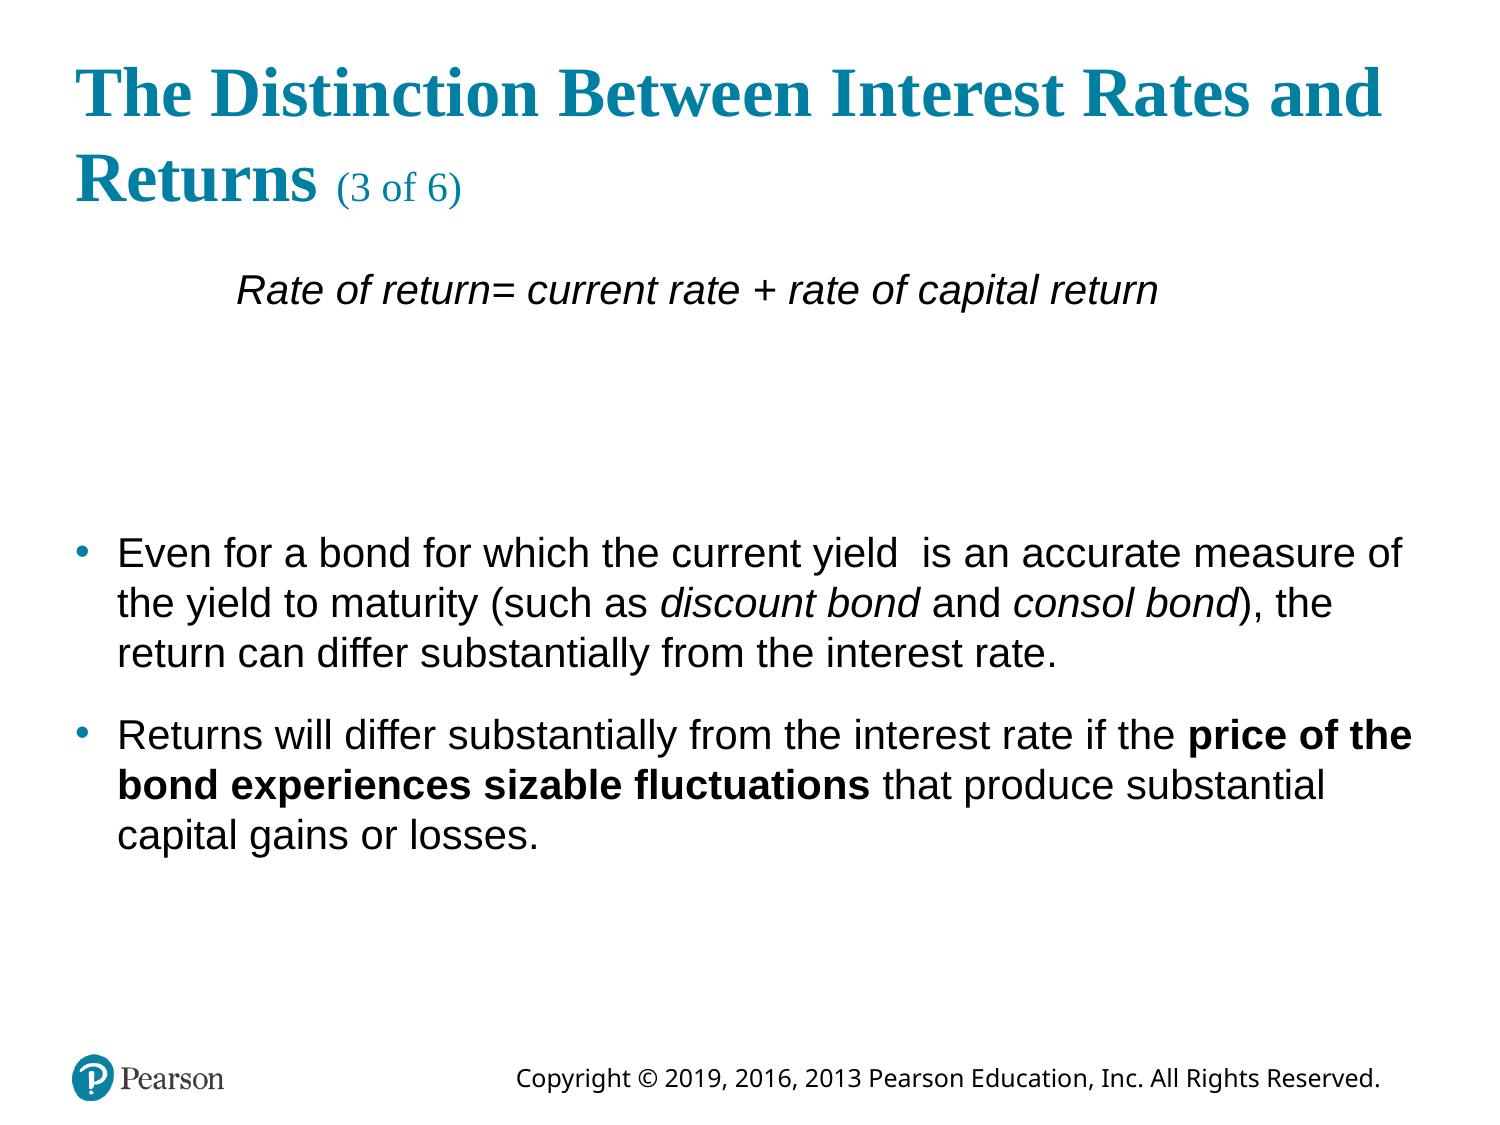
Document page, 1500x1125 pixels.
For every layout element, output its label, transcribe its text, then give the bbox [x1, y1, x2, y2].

picture [81, 1064, 107, 1089]
picture [99, 1054, 224, 1101]
picture [72, 1054, 89, 1072]
title The Distinction Between Interest Rates and Returns (3 of 6) [75, 35, 1425, 216]
picture [72, 1087, 83, 1101]
